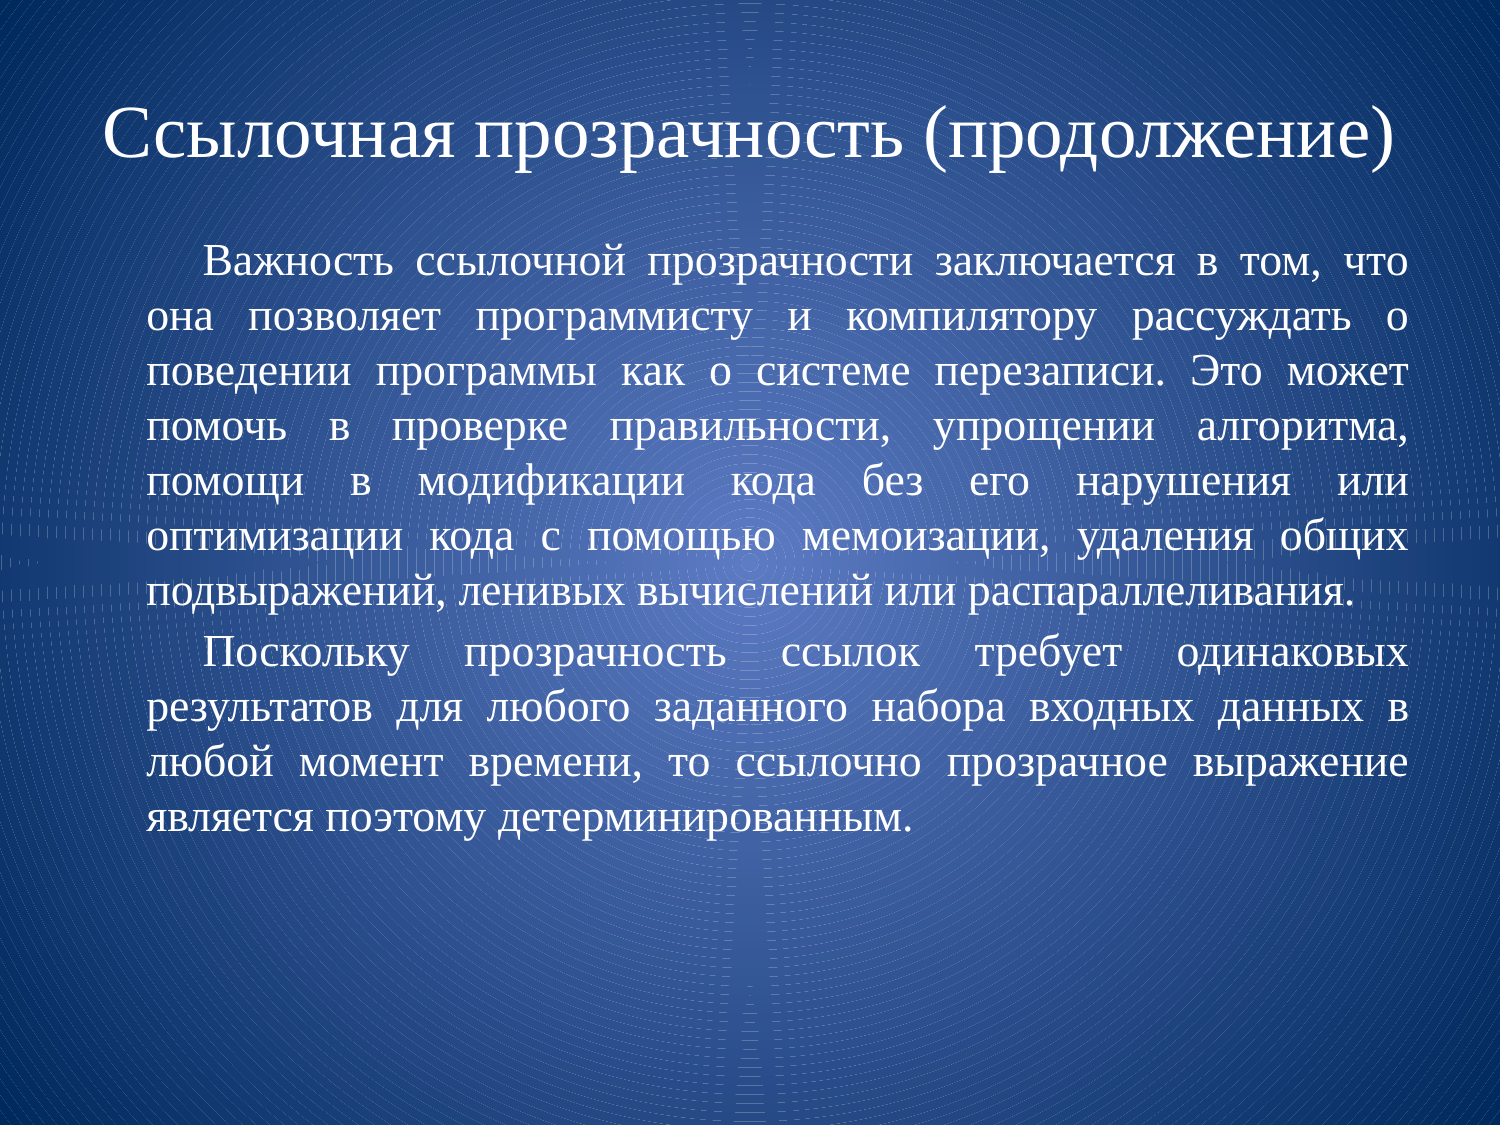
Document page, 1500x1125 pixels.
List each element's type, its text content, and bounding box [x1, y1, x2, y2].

title Ссылочная прозрачность (продолжение) [75, 45, 1425, 211]
list Важность ссылочной прозрачности заключается в том, что она позволяет программисту и компилятору рассуждать о поведении программы как о системе перезаписи. Это может помочь в проверке правильности, упрощении алгоритма, помощи в модификации кода без его нарушения или оптимизации кода с помощью мемоизации, удаления общих подвыражений, ленивых вычислений или распараллеливания. Поскольку прозрачность ссылок требует одинаковых результатов для любого заданного набора входных данных в любой момент времени, то ссылочно прозрачное выражение является поэтому детерминированным. [75, 222, 1425, 1032]
